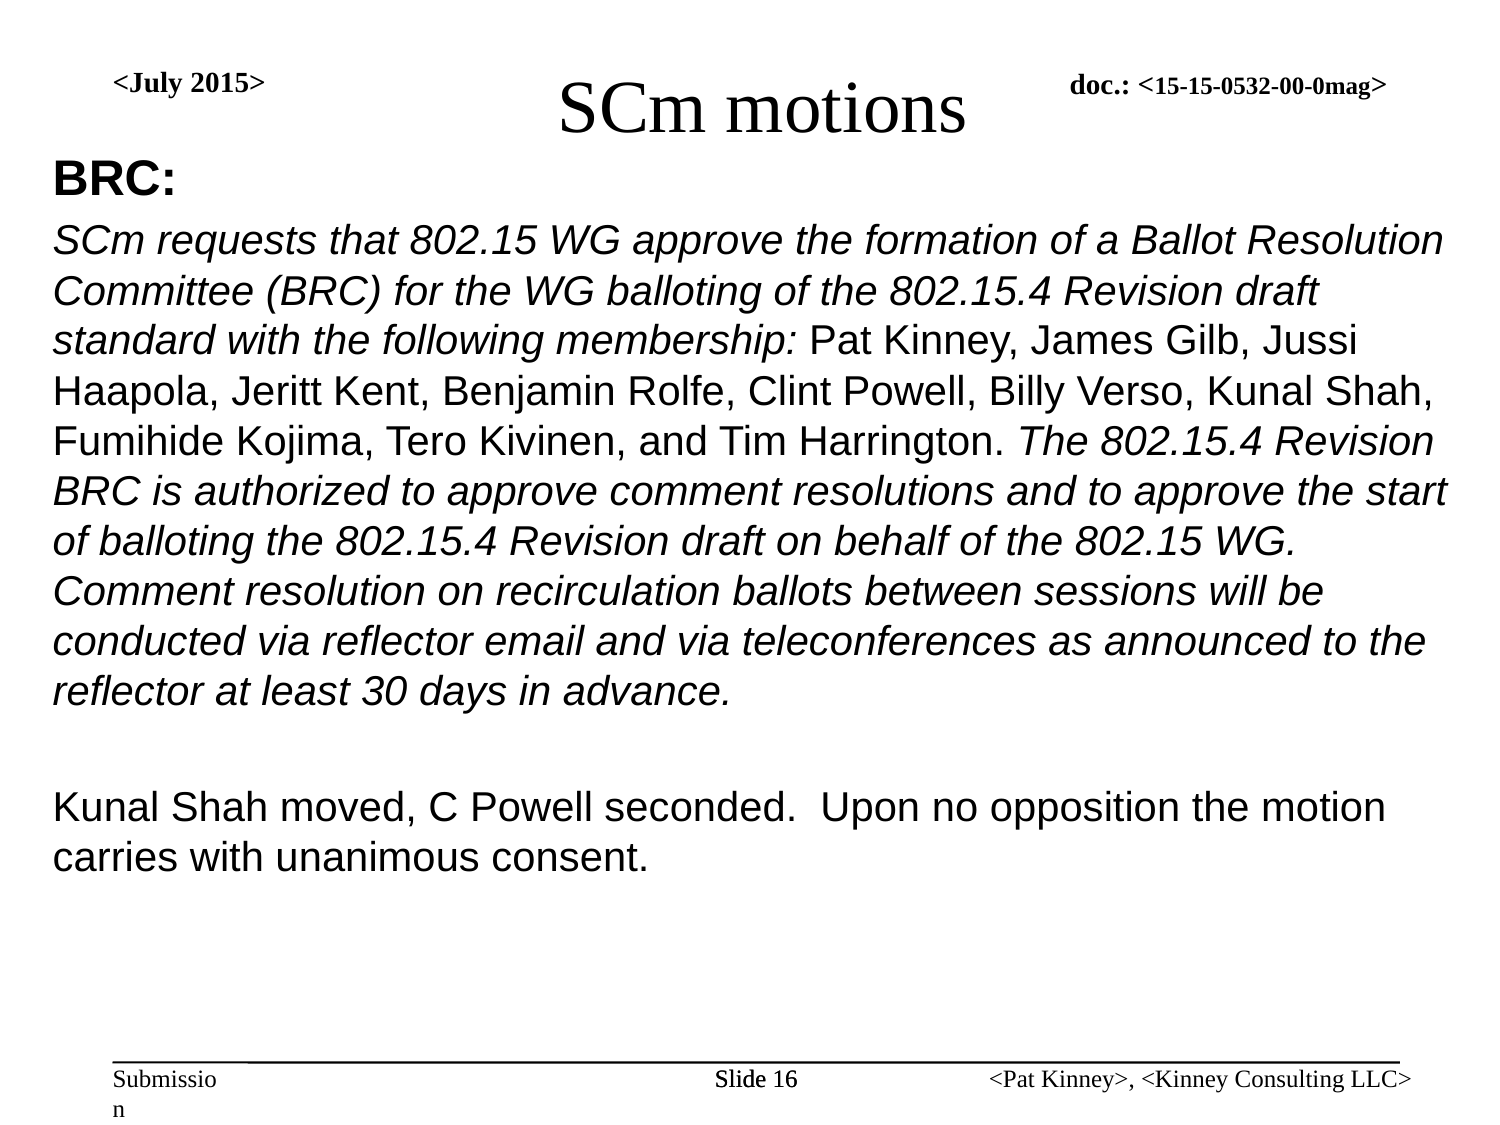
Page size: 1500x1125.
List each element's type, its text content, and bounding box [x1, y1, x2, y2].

title SCm motions [125, 75, 1400, 137]
list BRC: SCm requests that 802.15 WG approve the formation of a Ballot Resolution Committee (BRC) for the WG balloting of the 802.15.4 Revision draft standard with the following membership: Pat Kinney, James Gilb, Jussi Haapola, Jeritt Kent, Benjamin Rolfe, Clint Powell, Billy Verso, Kunal Shah, Fumihide Kojima, Tero Kivinen, and Tim Harrington. The 802.15.4 Revision BRC is authorized to approve comment resolutions and to approve the start of balloting the 802.15.4 Revision draft on behalf of the 802.15 WG. Comment resolution on recirculation ballots between sessions will be conducted via reflector email and via teleconferences as announced to the reflector at least 30 days in advance. Kunal Shah moved, C Powell seconded. Upon no opposition the motion carries with unanimous consent. [37, 137, 1500, 1063]
footer <Pat Kinney>, <Kinney Consulting LLC> [899, 1063, 1413, 1093]
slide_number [112, 62, 376, 99]
text_box Slide 16 [675, 1063, 838, 1093]
